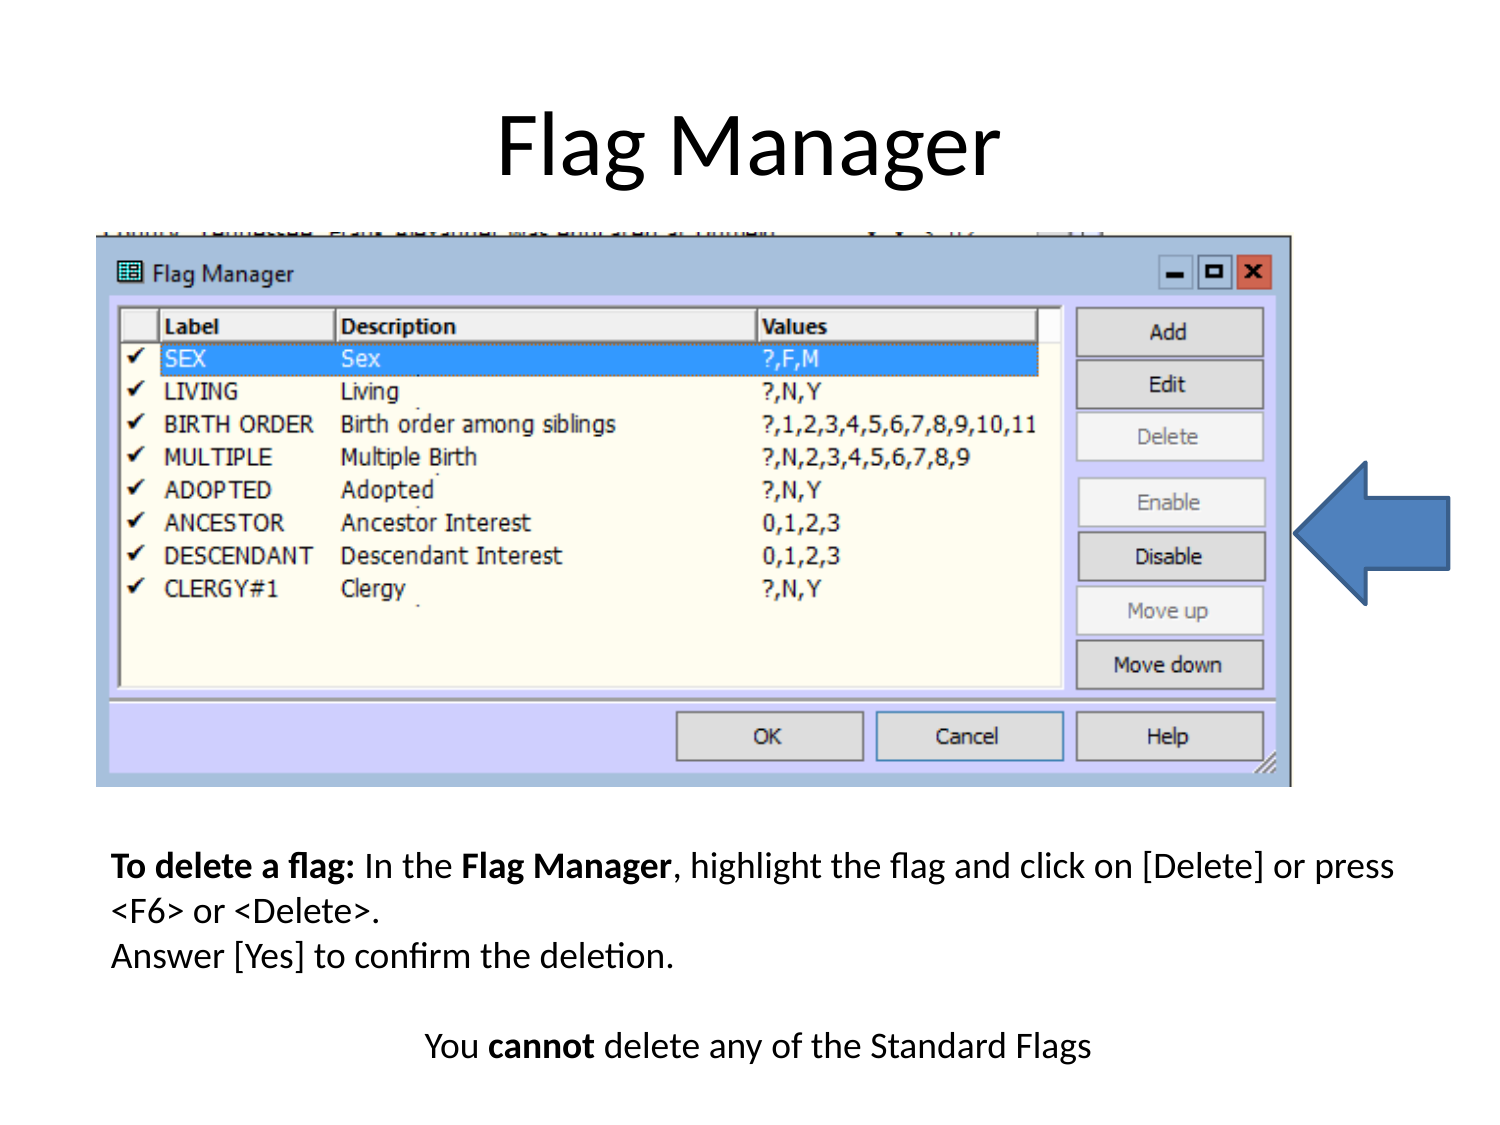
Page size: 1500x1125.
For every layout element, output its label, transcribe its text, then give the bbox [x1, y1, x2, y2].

title Flag Manager [75, 45, 1425, 233]
text_box To delete a flag: In the Flag Manager, highlight the flag and click on [Delete] or press <F6> or <Delete>. Answer [Yes] to confirm the deletion. You cannot delete any of the Standard Flags [96, 834, 1421, 1074]
text_box [1299, 460, 1451, 607]
picture [95, 232, 1294, 788]
